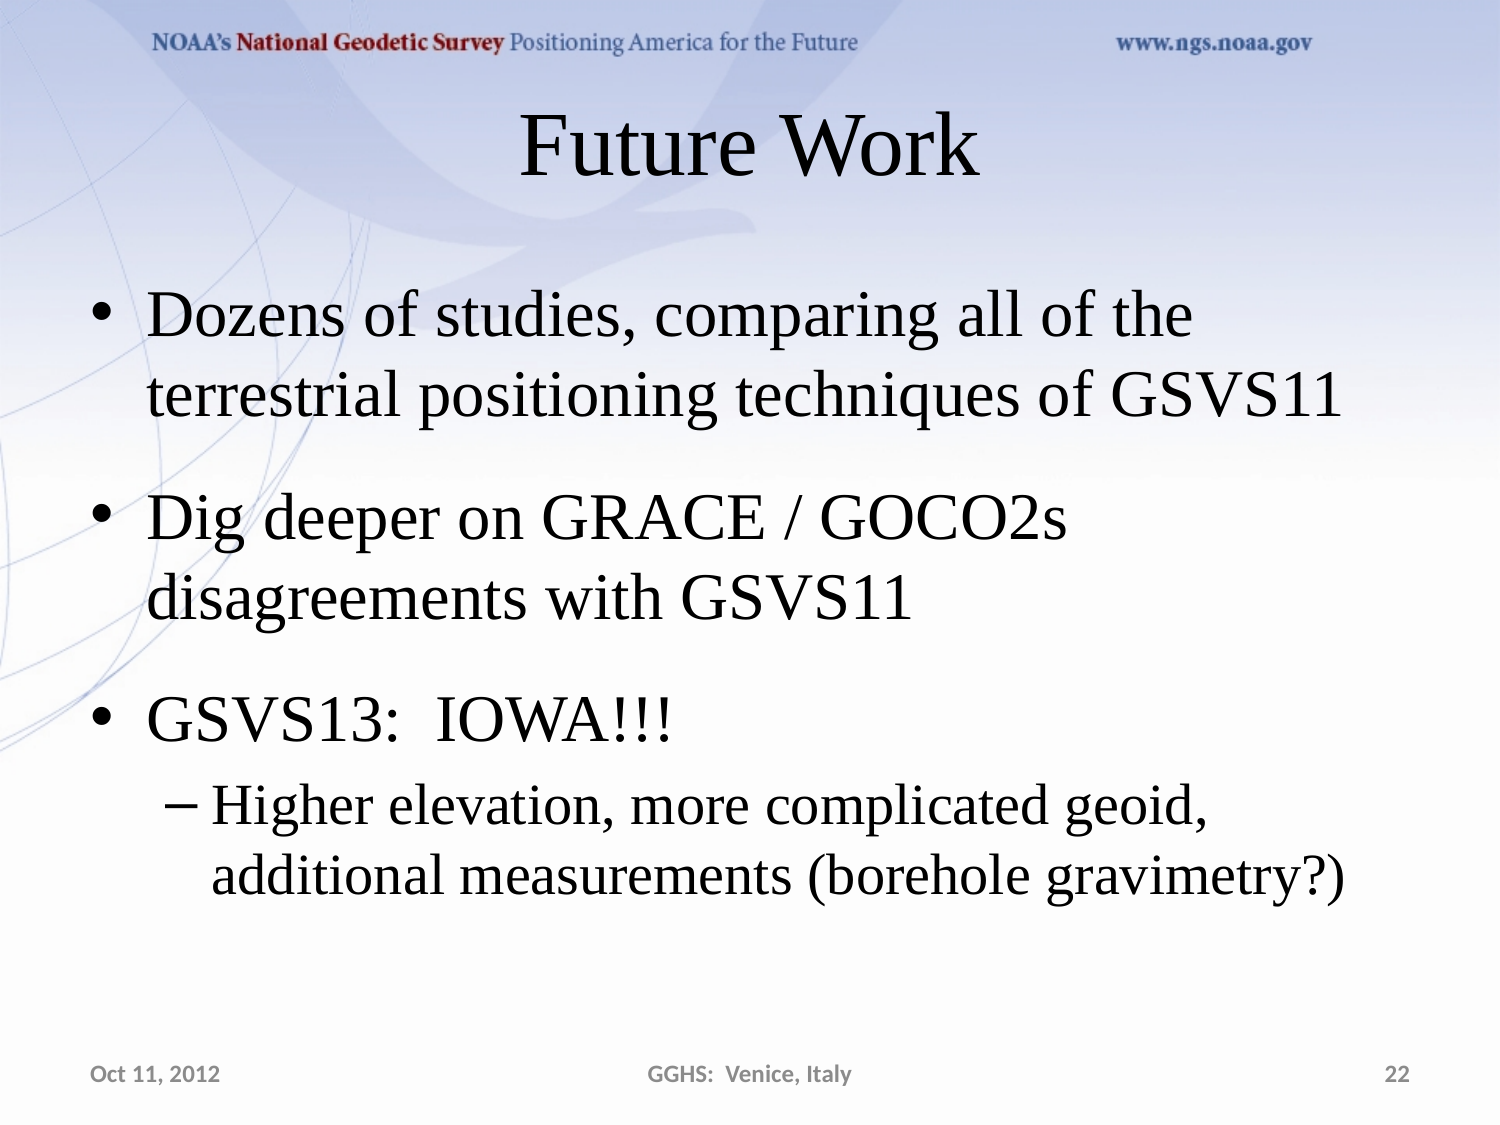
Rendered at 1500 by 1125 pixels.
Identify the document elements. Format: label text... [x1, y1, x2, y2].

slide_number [75, 1042, 425, 1103]
list Dozens of studies, comparing all of the terrestrial positioning techniques of GSVS11 Dig deeper on GRACE / GOCO2s disagreements with GSVS11 GSVS13: IOWA!!! Higher elevation, more complicated geoid, additional measurements (borehole gravimetry?) [74, 262, 1426, 1006]
picture [0, 0, 1500, 1125]
footer GGHS: Venice, Italy [512, 1042, 988, 1103]
title Future Work [74, 44, 1426, 233]
slide_number 22 [1074, 1042, 1425, 1103]
